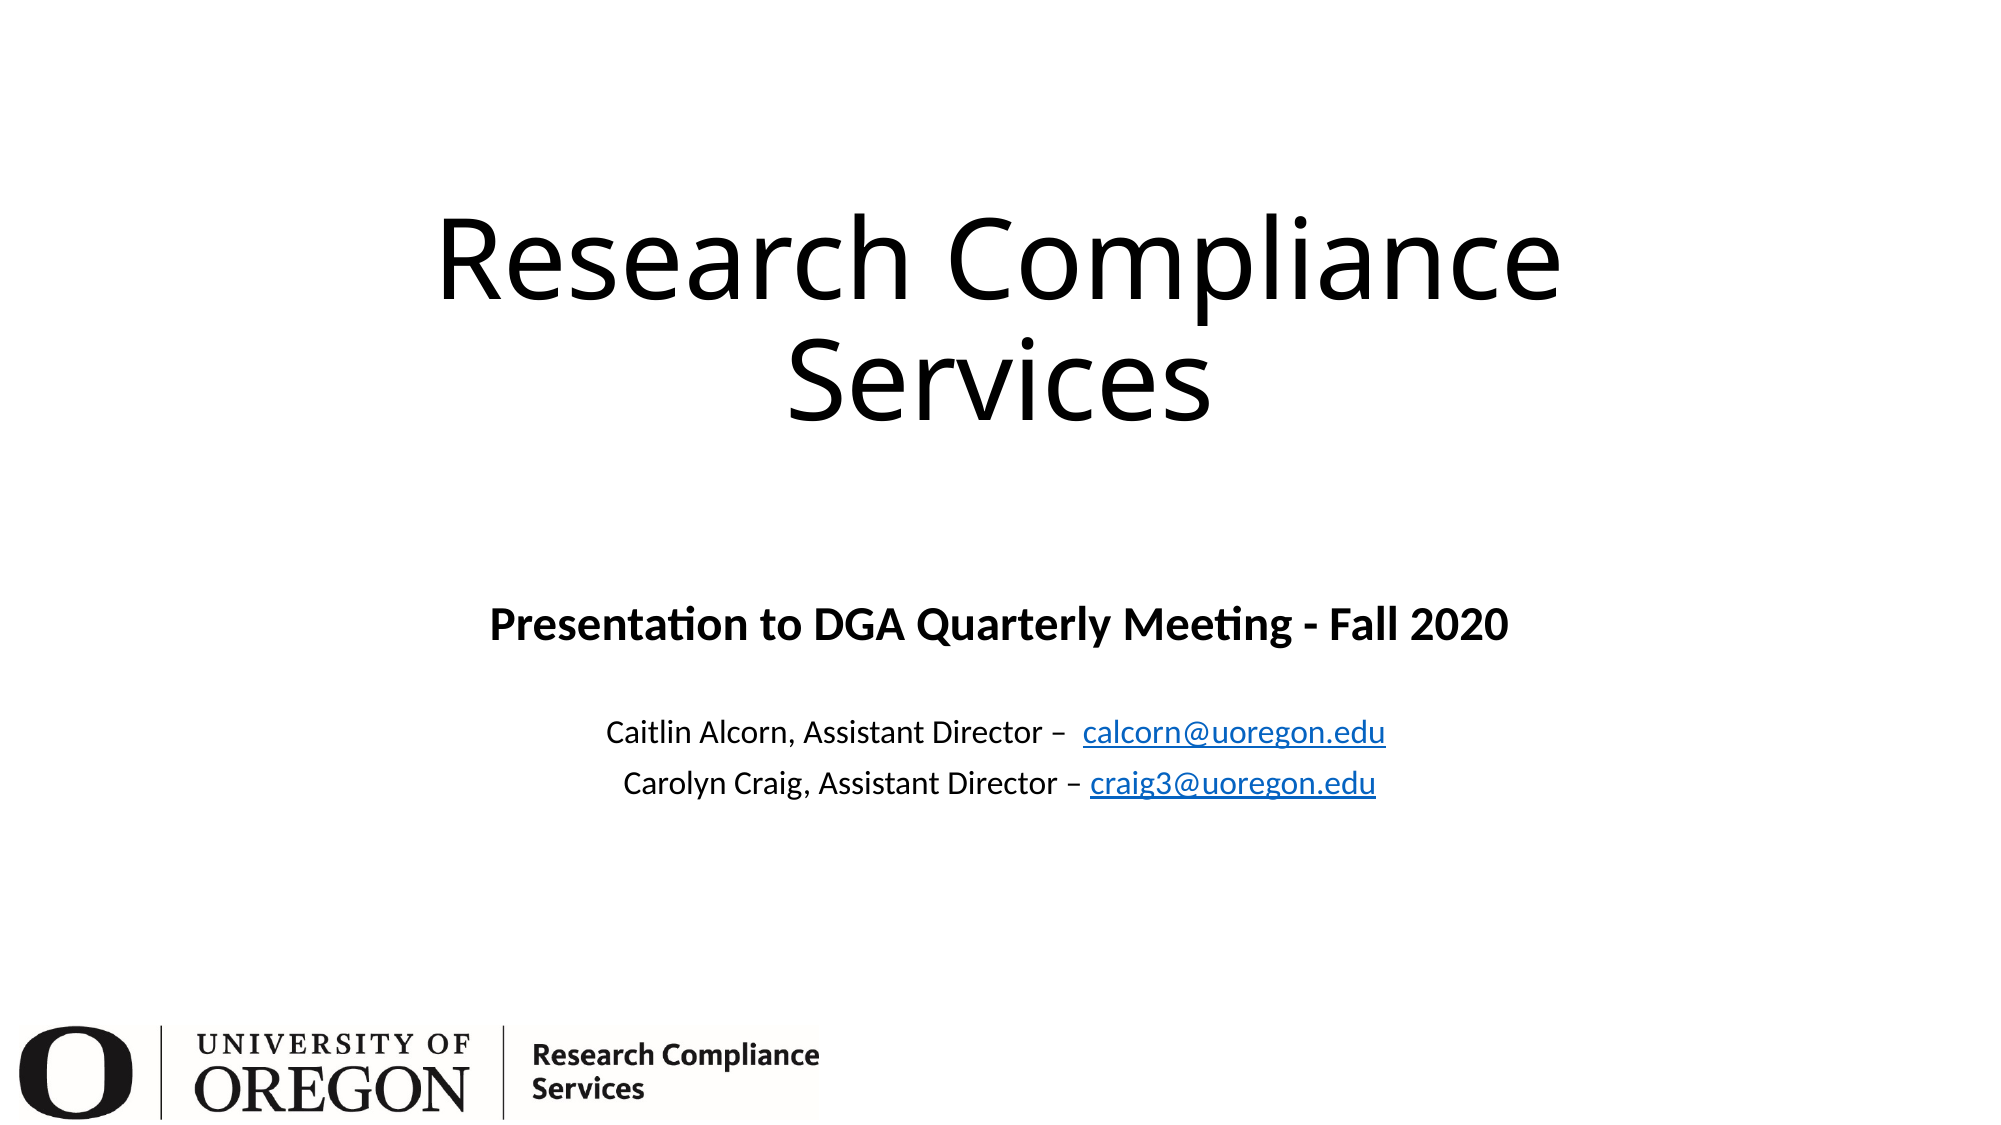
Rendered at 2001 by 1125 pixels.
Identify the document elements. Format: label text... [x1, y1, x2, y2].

picture [19, 1025, 819, 1120]
subtitle Presentation to DGA Quarterly Meeting - Fall 2020 Caitlin Alcorn, Assistant Director – calcorn@uoregon.edu Carolyn Craig, Assistant Director – craig3@uoregon.edu [249, 590, 1750, 863]
title Research Compliance Services [249, 184, 1750, 453]
